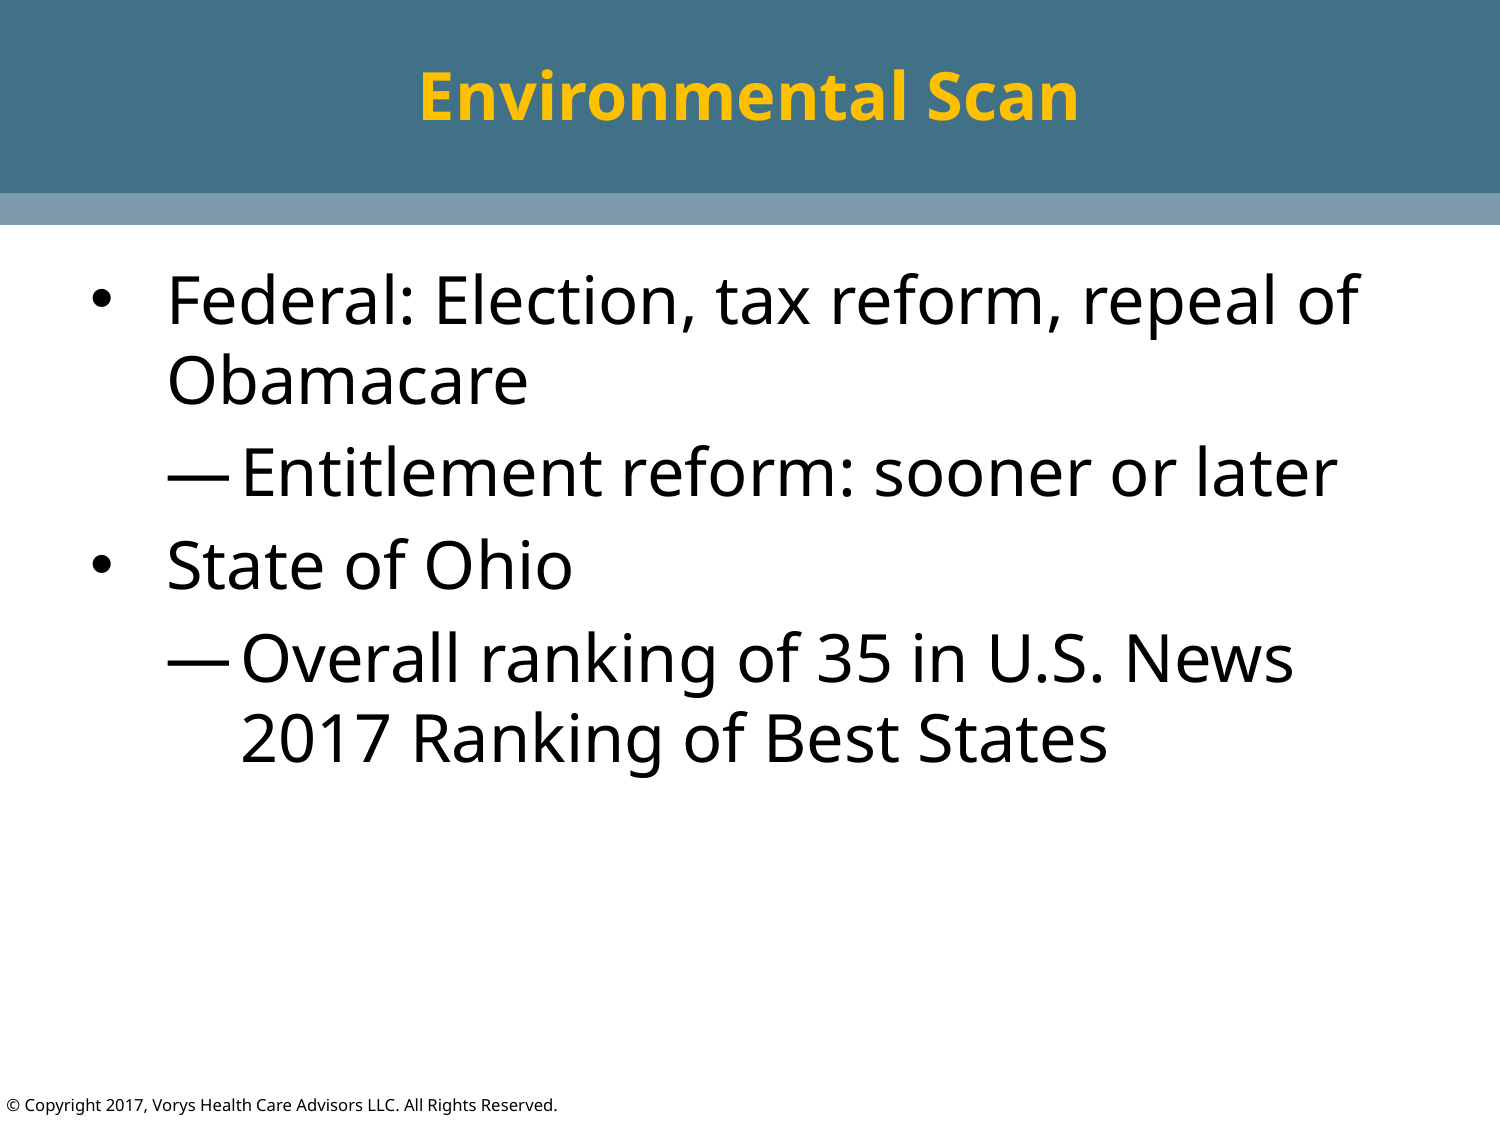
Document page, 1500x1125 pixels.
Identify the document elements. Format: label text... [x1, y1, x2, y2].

list Federal: Election, tax reform, repeal of Obamacare Entitlement reform: sooner or later State of Ohio Overall ranking of 35 in U.S. News 2017 Ranking of Best States [75, 249, 1425, 1038]
title Environmental Scan [75, 24, 1425, 163]
